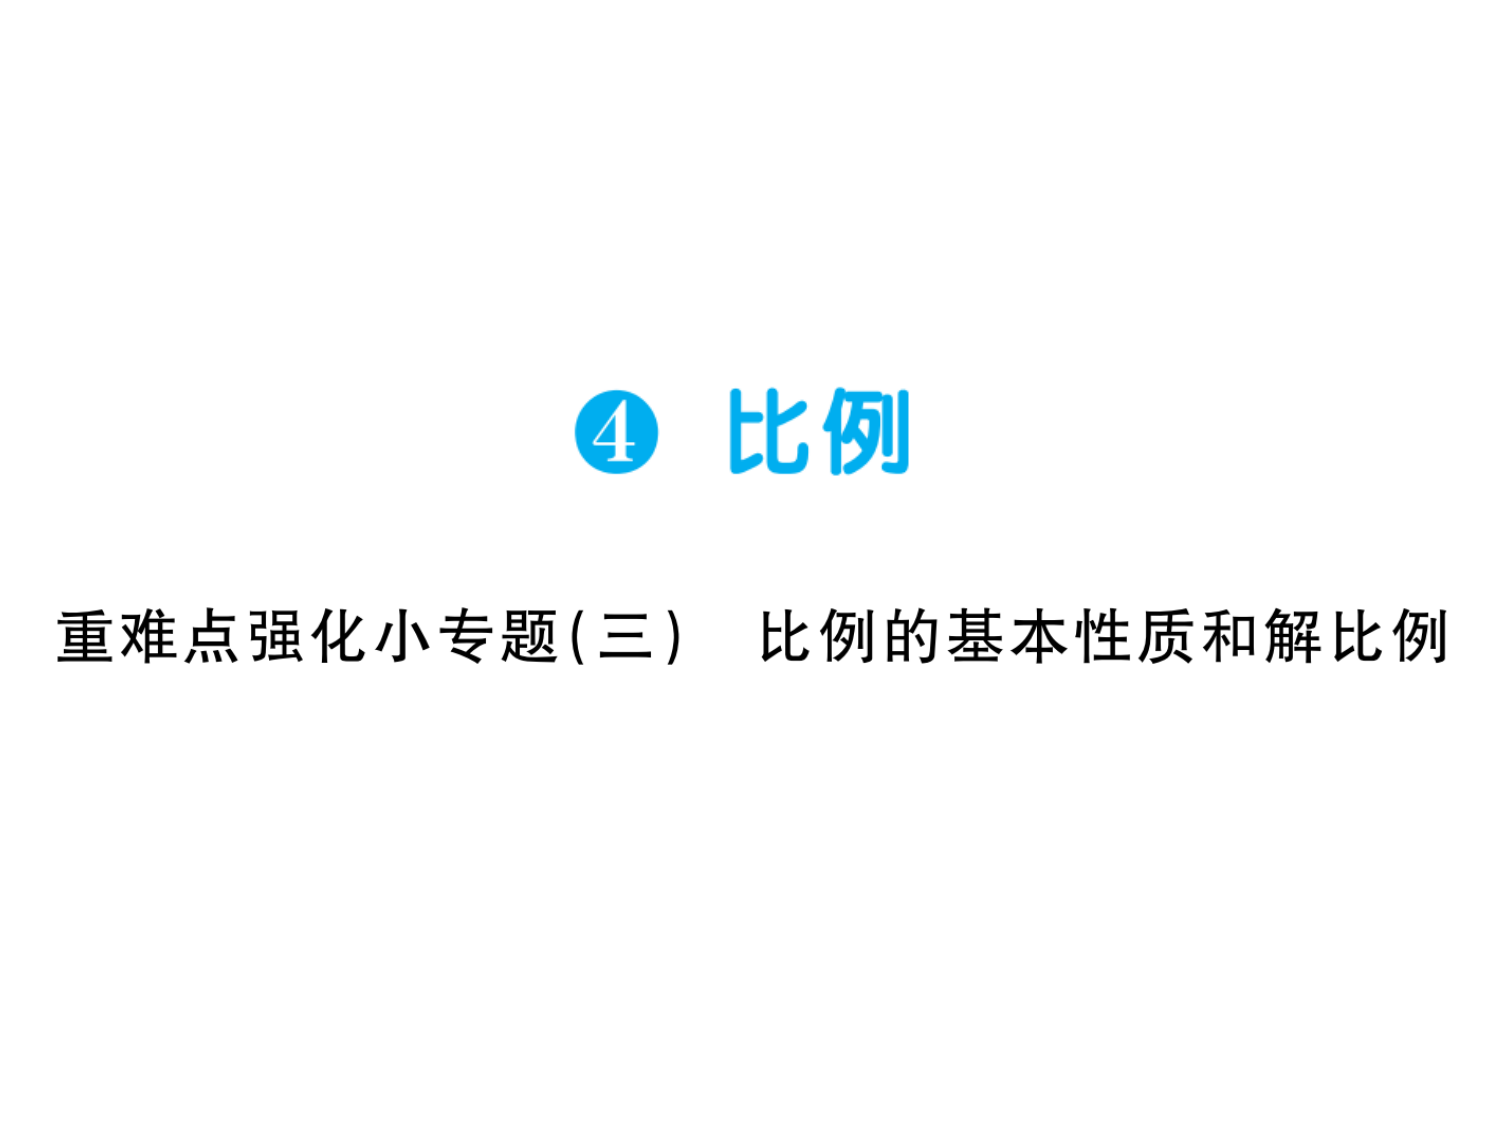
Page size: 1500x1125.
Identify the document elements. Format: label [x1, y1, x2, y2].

picture [572, 370, 926, 501]
picture [29, 587, 1459, 681]
